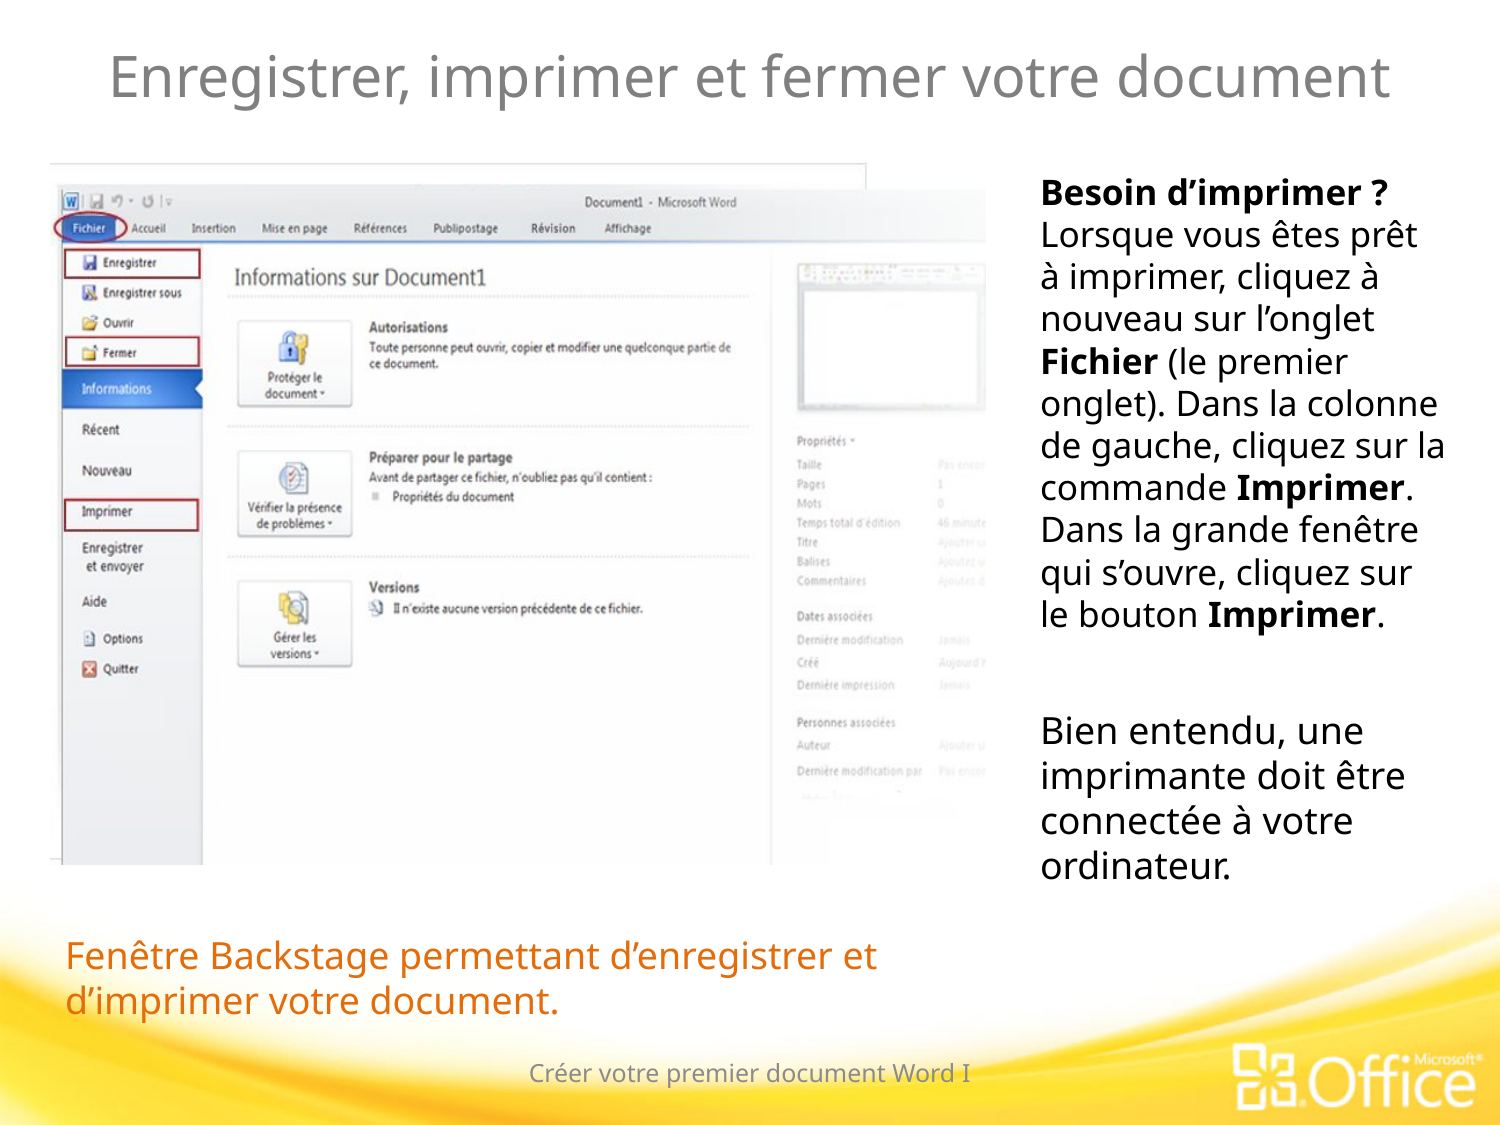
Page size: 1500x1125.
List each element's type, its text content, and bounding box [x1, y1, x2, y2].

list Fenêtre Backstage permettant d’enregistrer et d’imprimer votre document. [50, 924, 988, 1013]
picture [0, 0, 1500, 1125]
title Enregistrer, imprimer et fermer votre document [87, 24, 1413, 125]
footer Créer votre premier document Word I [512, 1042, 988, 1103]
list Besoin d’imprimer ? Lorsque vous êtes prêt à imprimer, cliquez à nouveau sur l’onglet Fichier (le premier onglet). Dans la colonne de gauche, cliquez sur la commande Imprimer. Dans la grande fenêtre qui s’ouvre, cliquez sur le bouton Imprimer. [1025, 162, 1463, 675]
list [49, 162, 987, 865]
text_box Bien entendu, une imprimante doit être connectée à votre ordinateur. [1024, 699, 1463, 900]
